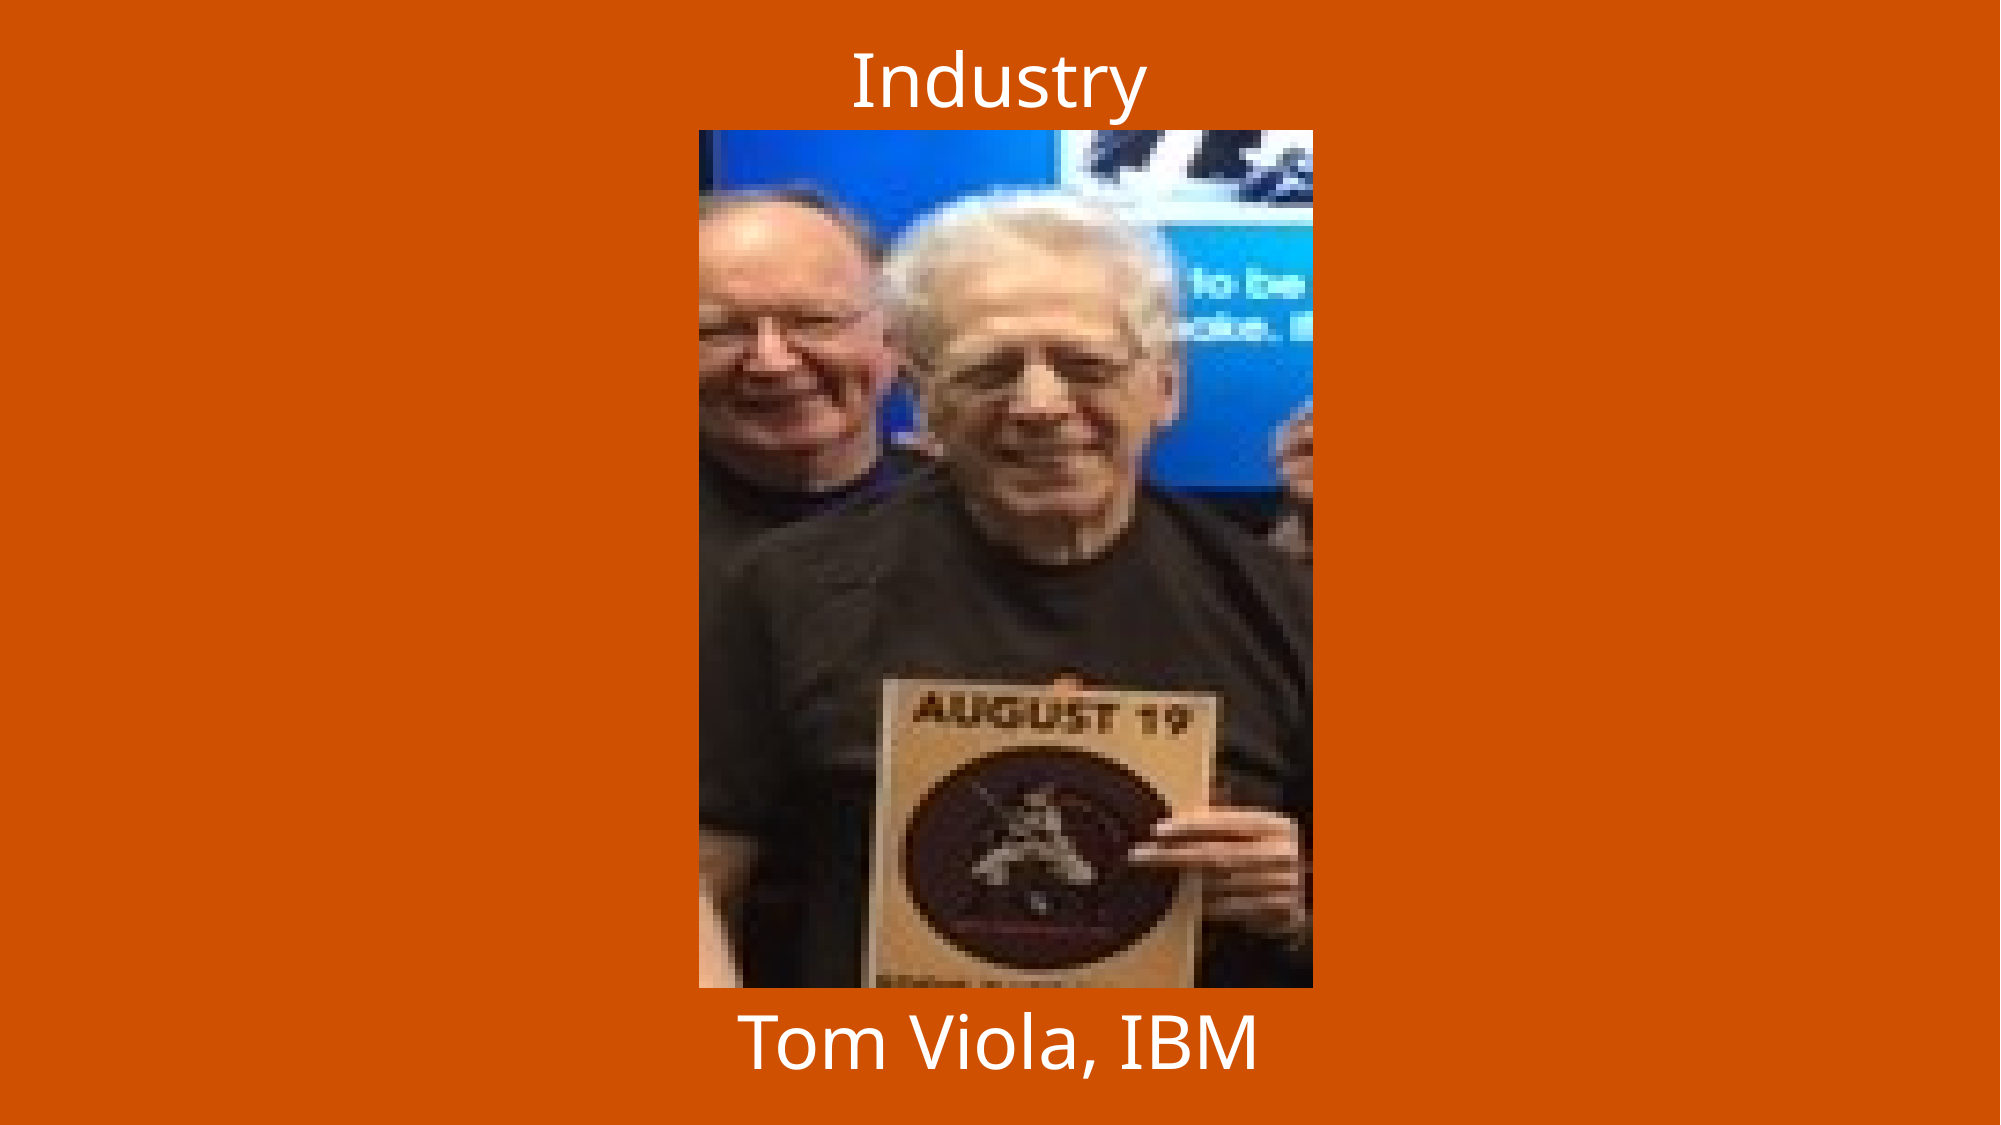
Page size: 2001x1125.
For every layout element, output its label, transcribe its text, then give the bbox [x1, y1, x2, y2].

text_box Tom Viola, IBM [212, 987, 1788, 1093]
picture [699, 130, 1313, 988]
text_box Industry [12, 24, 1988, 130]
